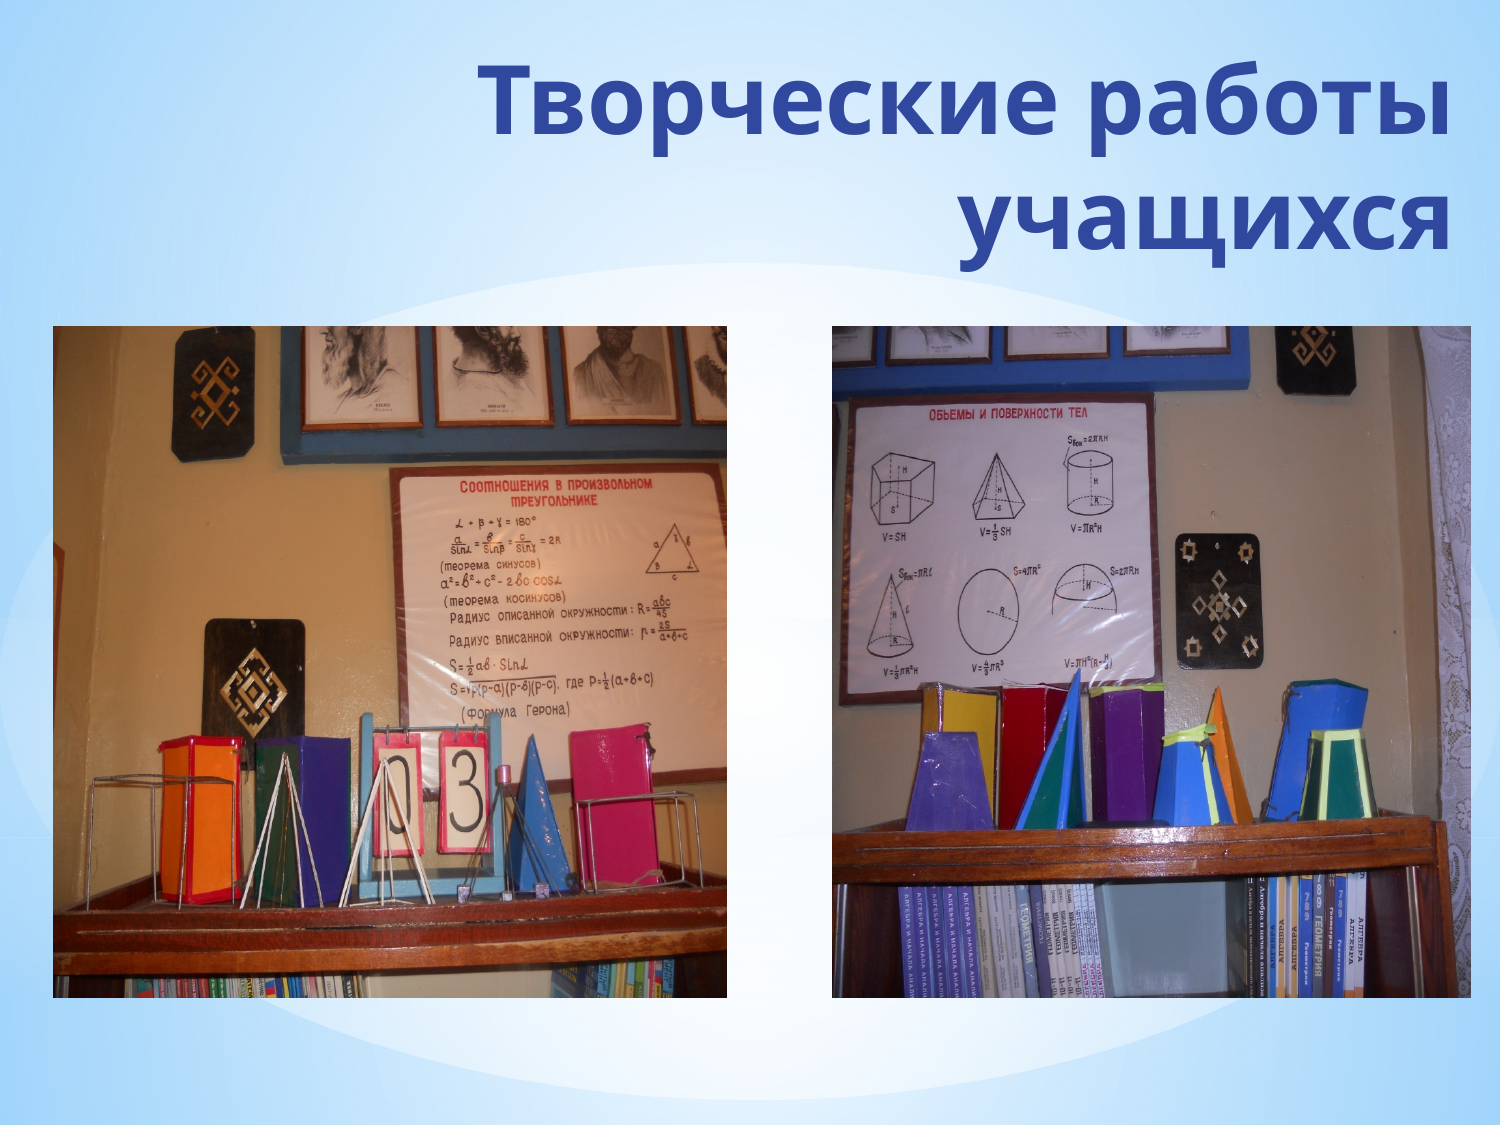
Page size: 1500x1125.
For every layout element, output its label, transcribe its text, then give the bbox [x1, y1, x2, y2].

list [52, 325, 727, 999]
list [832, 325, 1471, 999]
title Творческие работы учащихся [29, 30, 1471, 219]
